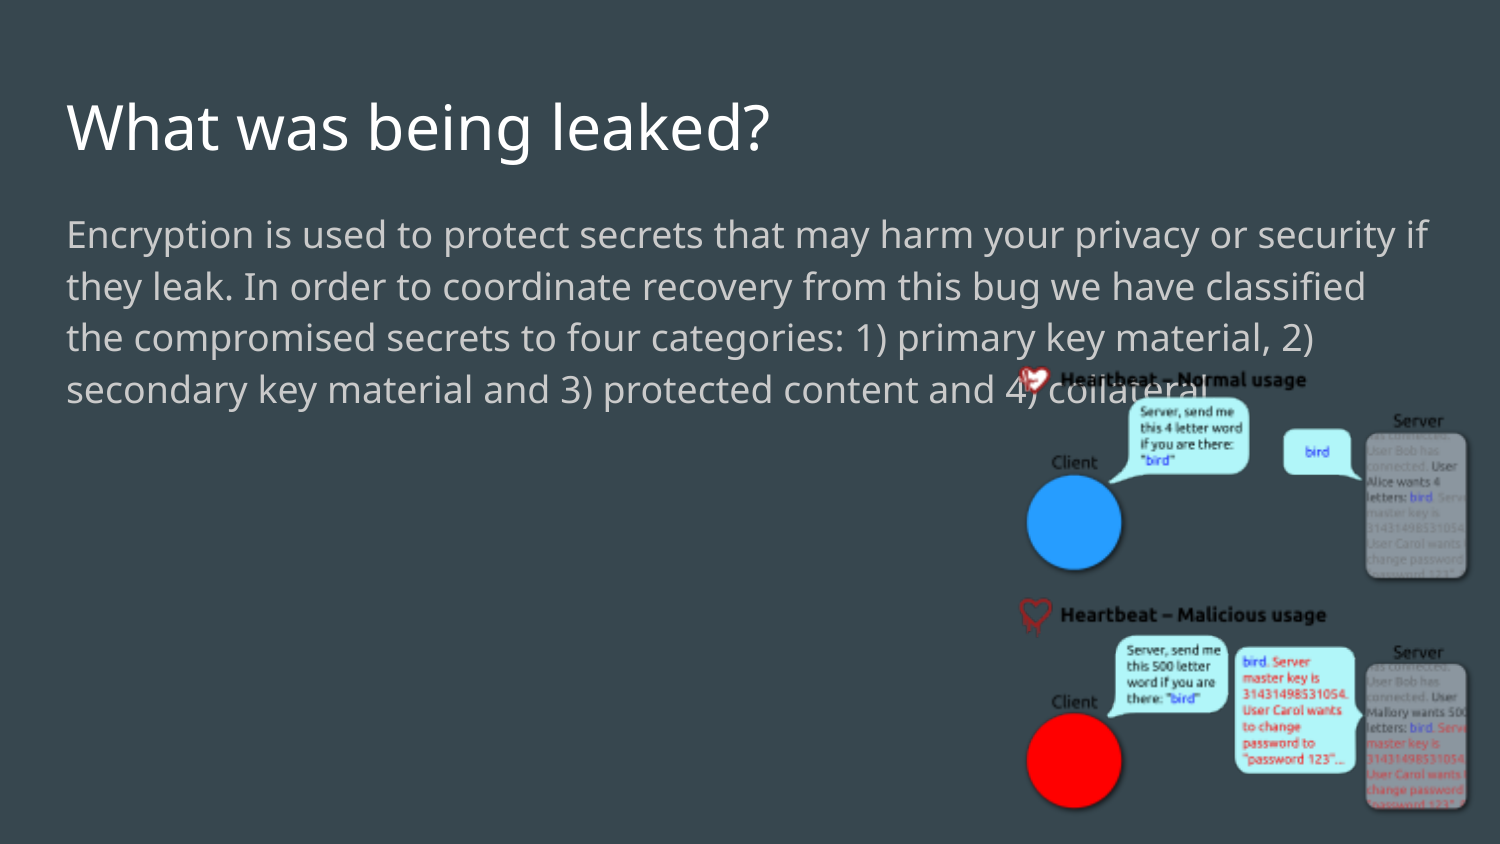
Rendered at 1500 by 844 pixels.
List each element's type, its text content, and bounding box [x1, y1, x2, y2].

title What was being leaked? [51, 72, 1449, 167]
list Encryption is used to protect secrets that may harm your privacy or security if they leak. In order to coordinate recovery from this bug we have classified the compromised secrets to four categories: 1) primary key material, 2) secondary key material and 3) protected content and 4) collateral. [51, 189, 1449, 750]
picture [1005, 349, 1500, 844]
